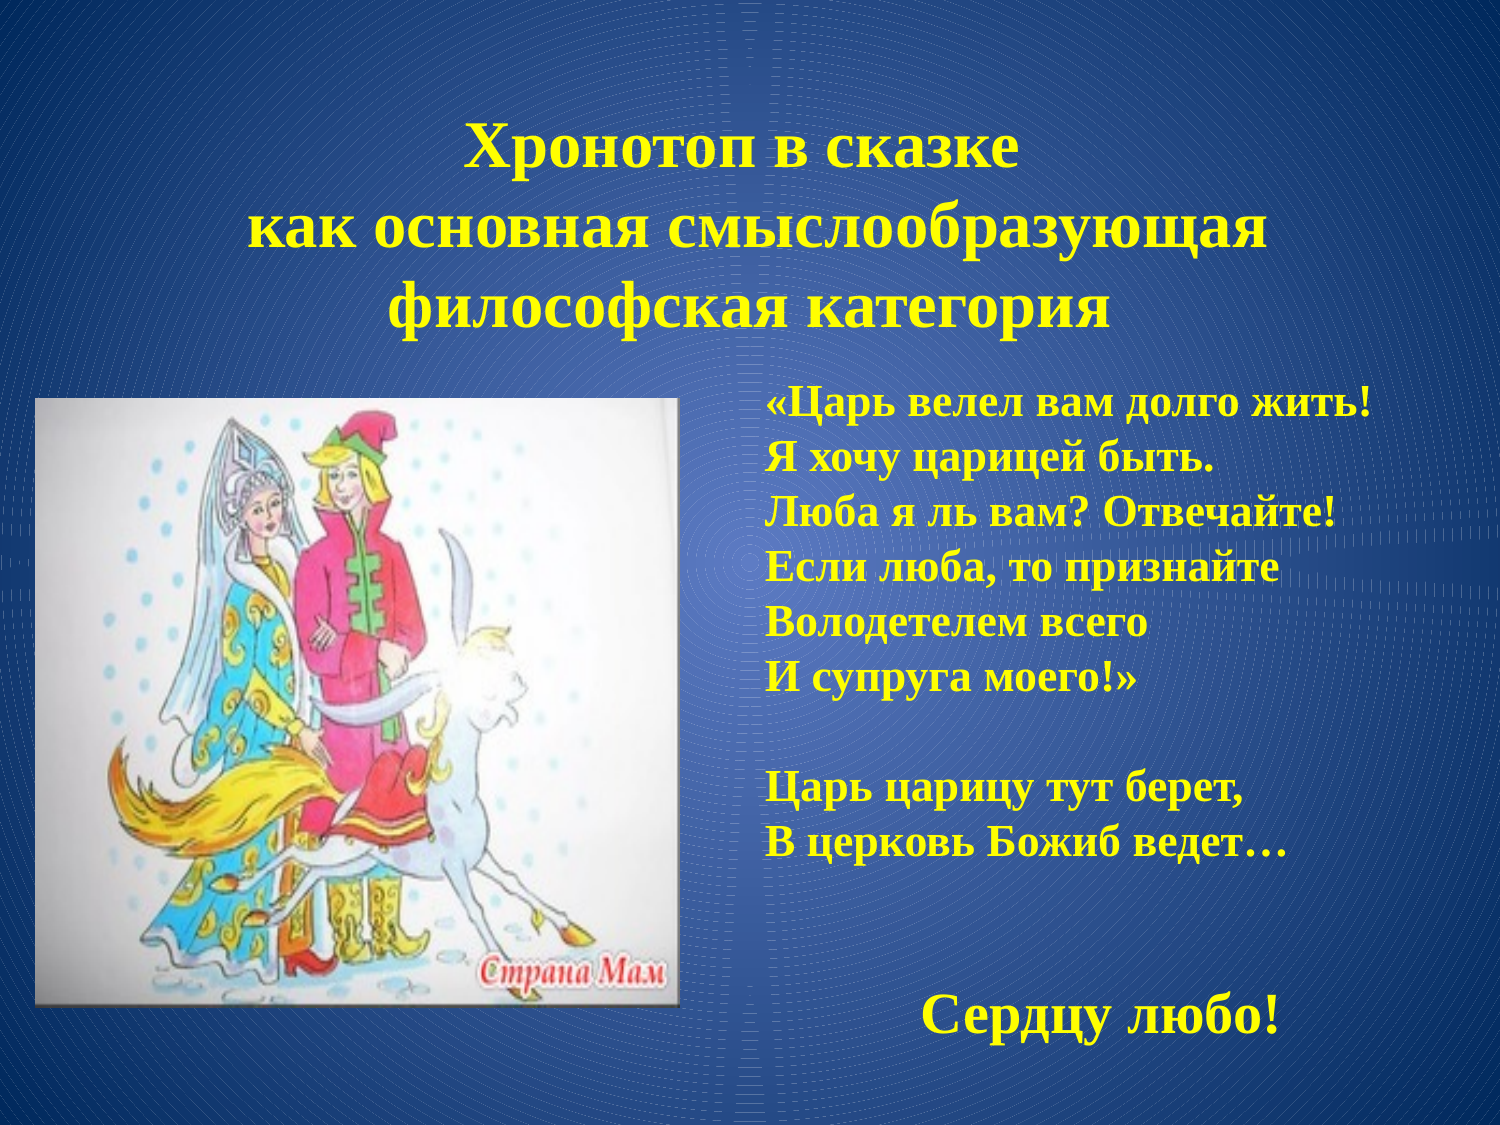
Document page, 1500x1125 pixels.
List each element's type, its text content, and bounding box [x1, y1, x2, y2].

text_box Хронотоп в сказке как основная смыслообразующая философская категория [46, 93, 1454, 349]
picture [34, 398, 680, 1009]
text_box «Царь велел вам долго жить! Я хочу царицей быть. Люба я ль вам? Отвечайте! Если люба, то признайте Володетелем всего И супруга моего!» Царь царицу тут берет, В церковь Божиб ведет… Сердцу любо! [749, 363, 1453, 1108]
